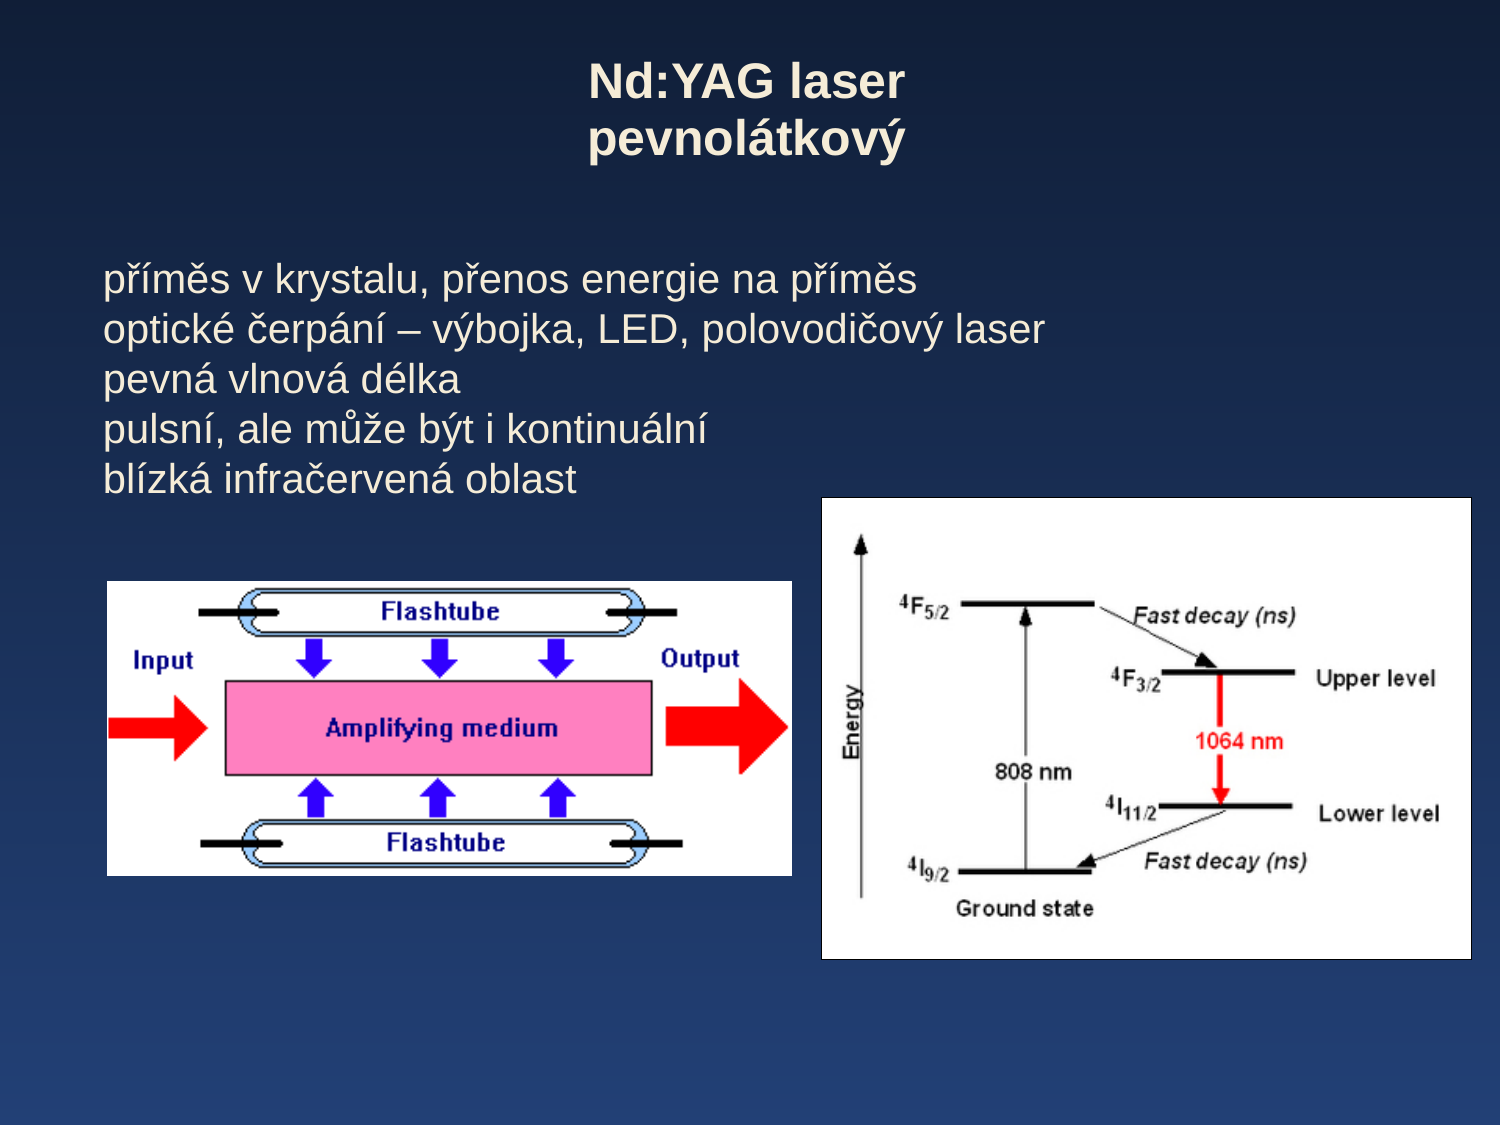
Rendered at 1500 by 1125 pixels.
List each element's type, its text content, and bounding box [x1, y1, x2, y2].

text_box Nd:YAG laser pevnolátkový [138, 45, 1356, 175]
picture [821, 497, 1472, 960]
text_box příměs v krystalu, přenos energie na příměs optické čerpání – výbojka, LED, polovodičový laser pevná vlnová délka pulsní, ale může být i kontinuální blízká infračervená oblast [0, 194, 1500, 510]
picture [107, 581, 793, 876]
